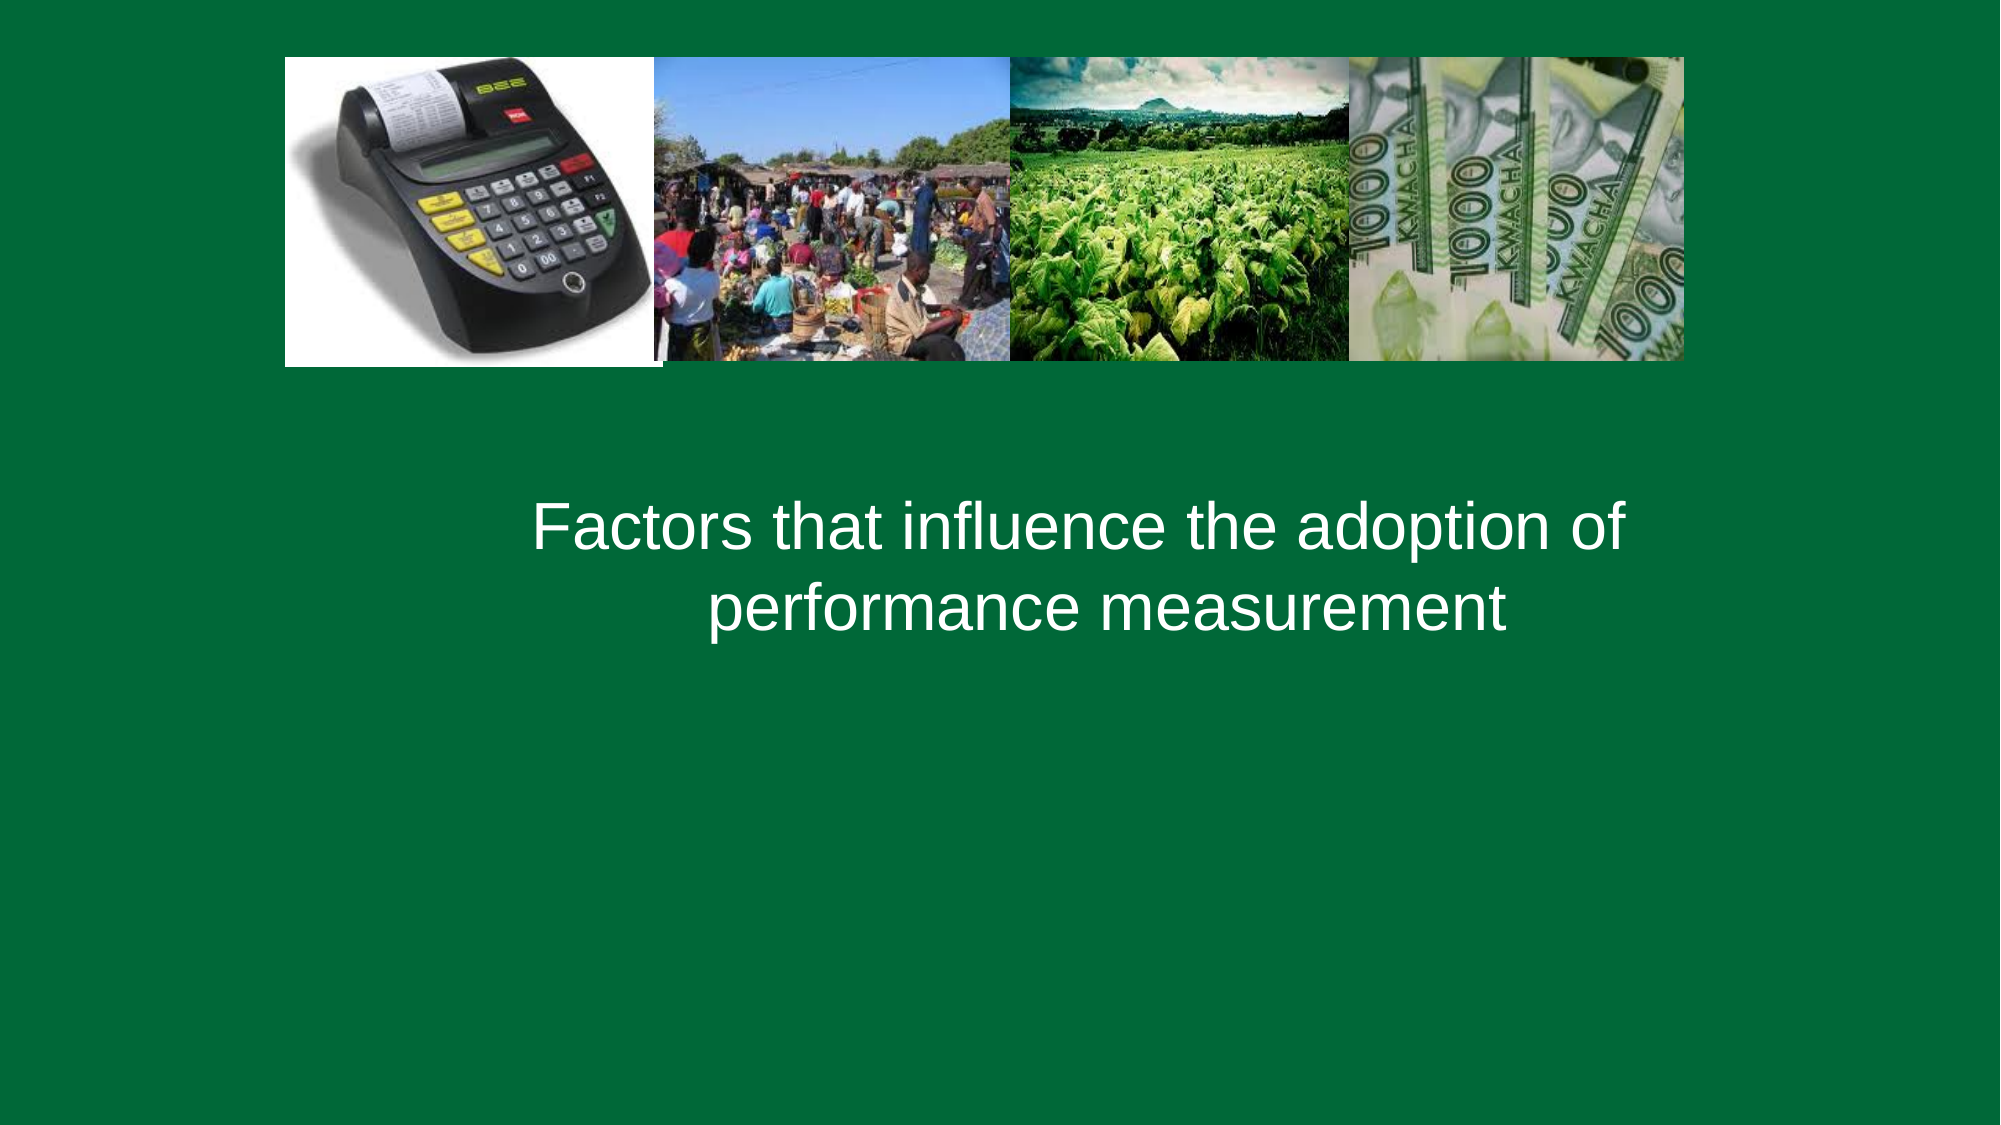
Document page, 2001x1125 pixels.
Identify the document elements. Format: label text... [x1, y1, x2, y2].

text_box Factors that influence the adoption of performance measurement [382, 476, 1777, 651]
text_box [285, 57, 1684, 367]
